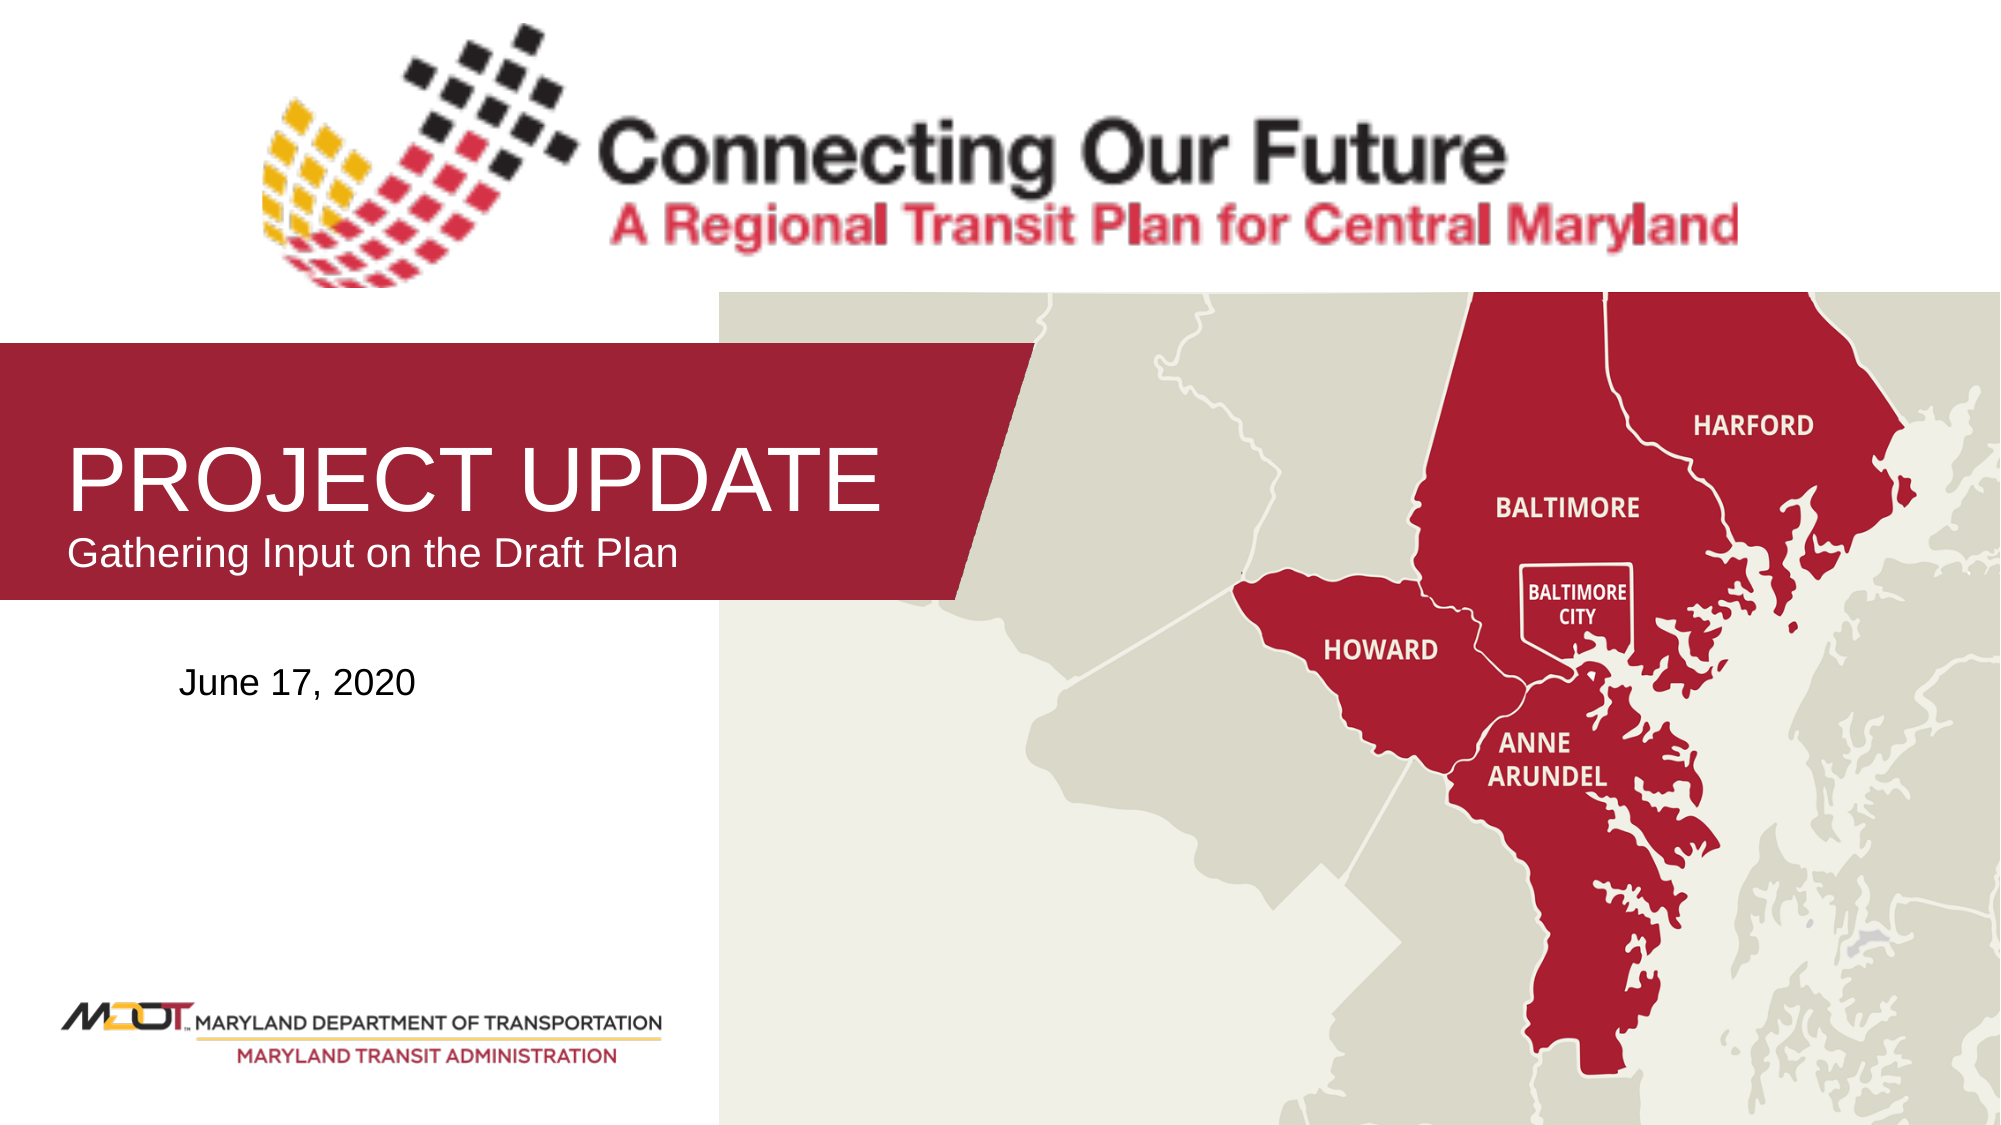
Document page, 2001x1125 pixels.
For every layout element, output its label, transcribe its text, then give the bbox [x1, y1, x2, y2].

picture [0, 292, 2000, 1125]
title PROJECT UPDATE Gathering Input on the Draft Plan [51, 359, 956, 585]
picture [34, 976, 690, 1090]
text_box June 17, 2020 [164, 650, 716, 711]
